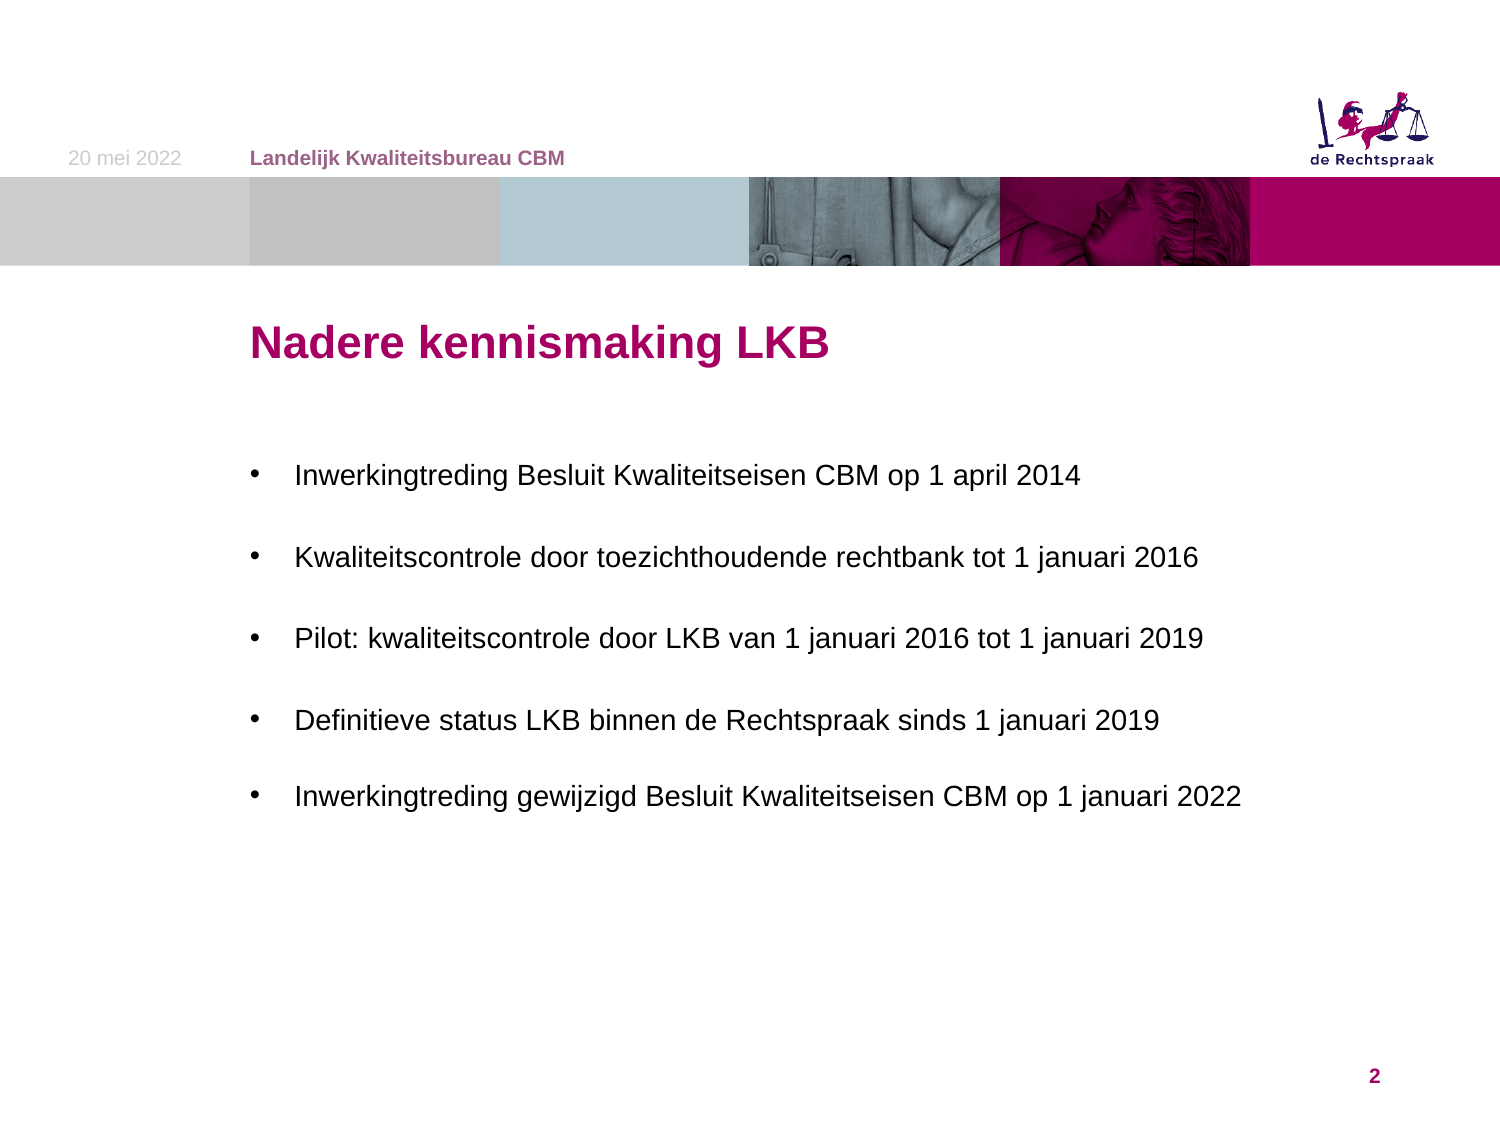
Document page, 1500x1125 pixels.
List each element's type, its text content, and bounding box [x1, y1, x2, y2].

title Nadere kennismaking LKB [249, 312, 1250, 423]
footer Landelijk Kwaliteitsbureau CBM [249, 141, 1250, 170]
picture [749, 177, 1250, 266]
slide_number 20 mei 2022 [0, 141, 249, 170]
picture [1290, 86, 1454, 167]
slide_number 2 [1345, 1062, 1405, 1091]
list Inwerkingtreding Besluit Kwaliteitseisen CBM op 1 april 2014 Kwaliteitscontrole door toezichthoudende rechtbank tot 1 januari 2016 Pilot: kwaliteitscontrole door LKB van 1 januari 2016 tot 1 januari 2019 Definitieve status LKB binnen de Rechtspraak sinds 1 januari 2019 Inwerkingtreding gewijzigd Besluit Kwaliteitseisen CBM op 1 januari 2022 [249, 456, 1250, 1073]
